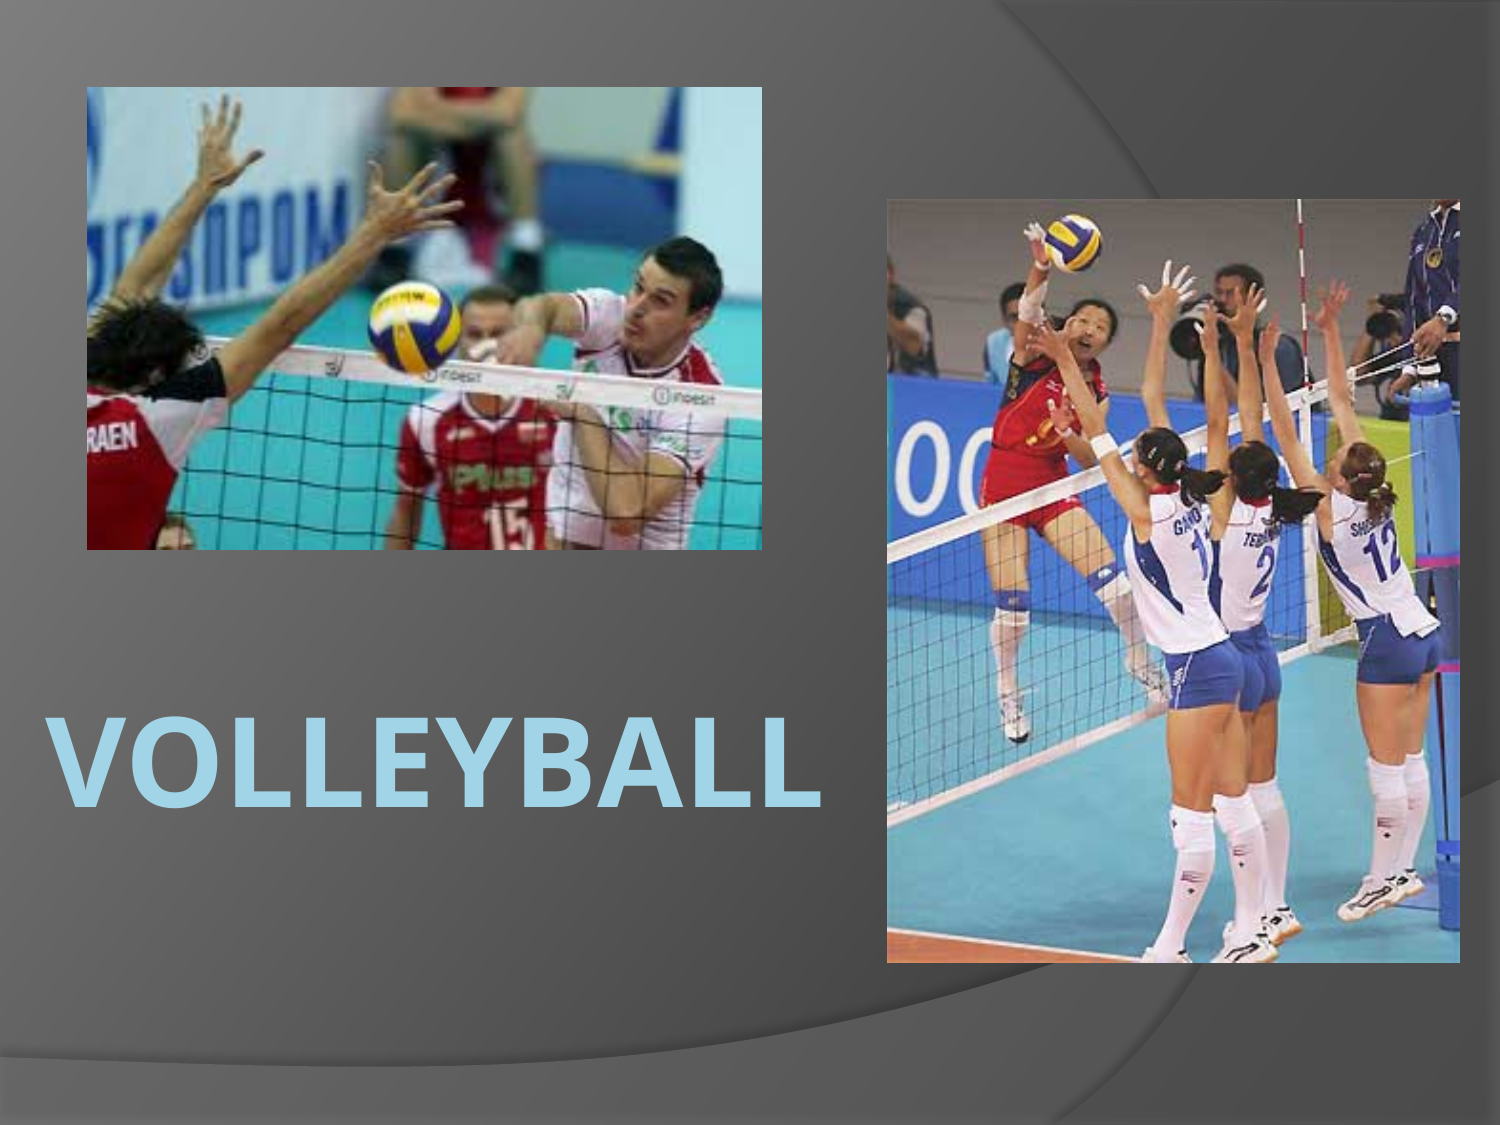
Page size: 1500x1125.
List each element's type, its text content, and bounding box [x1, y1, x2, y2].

title Volleyball [37, 675, 879, 917]
picture [887, 199, 1460, 963]
picture [87, 87, 762, 551]
